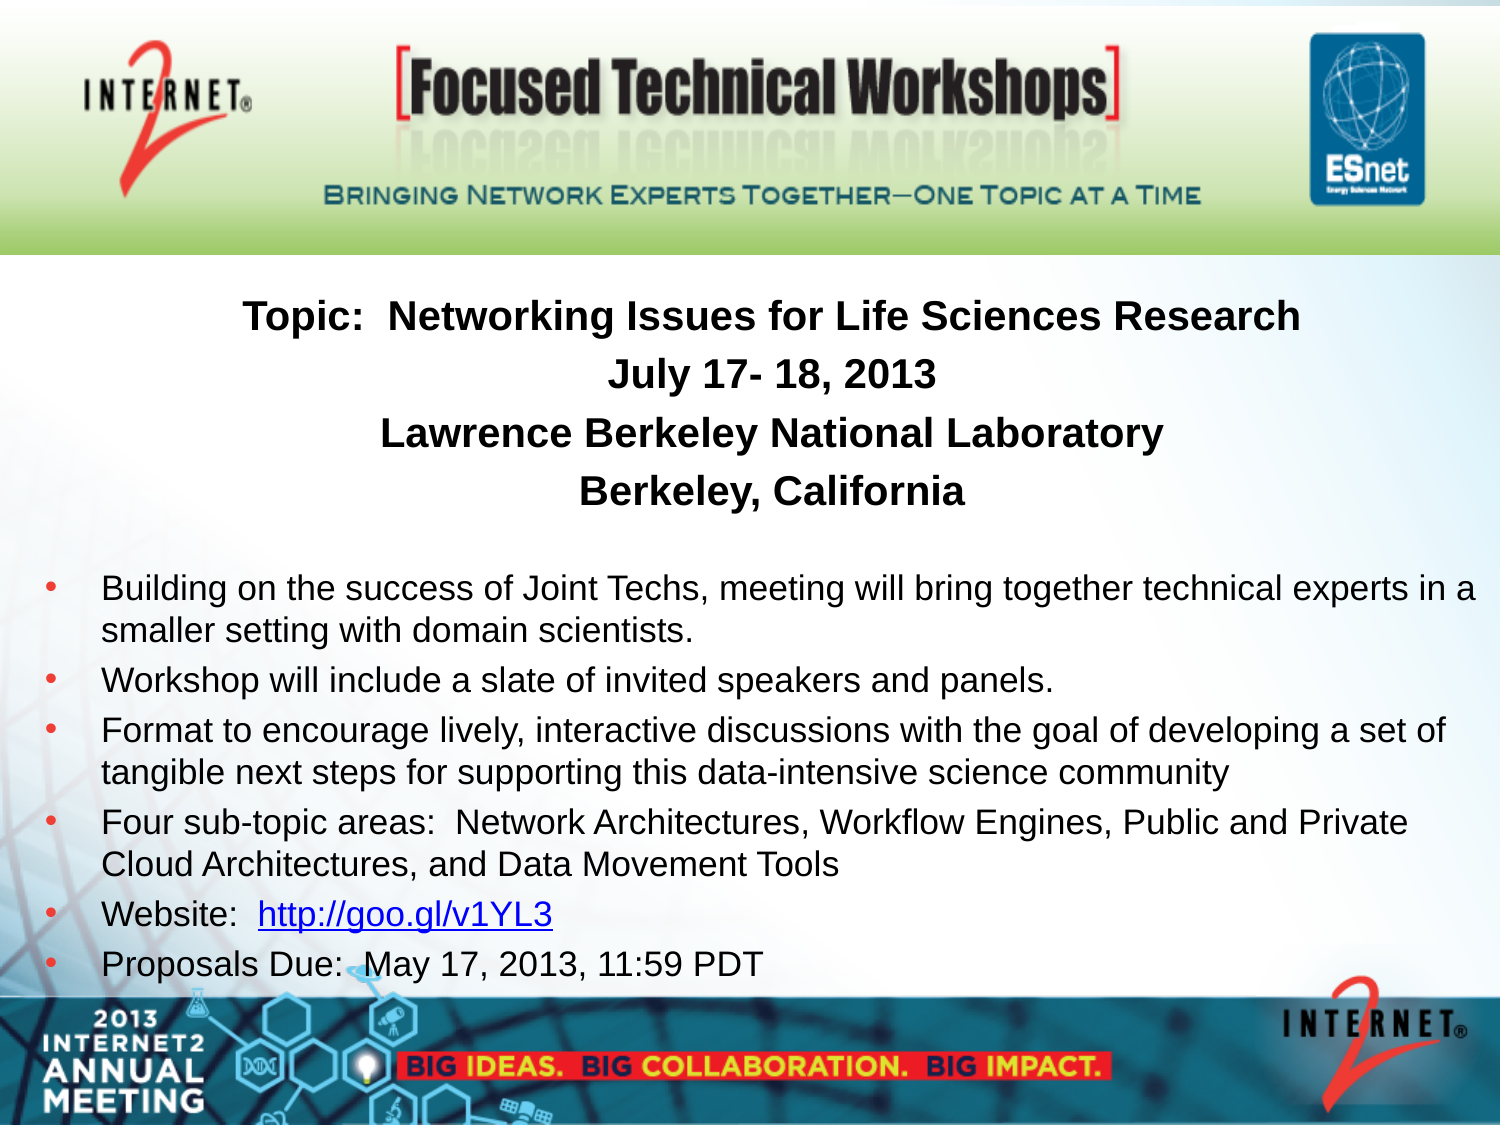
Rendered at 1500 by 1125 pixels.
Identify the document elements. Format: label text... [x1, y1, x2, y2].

picture [0, 0, 1500, 1125]
list Topic: Networking Issues for Life Sciences Research July 17- 18, 2013 Lawrence Berkeley National Laboratory Berkeley, California Building on the success of Joint Techs, meeting will bring together technical experts in a smaller setting with domain scientists. Workshop will include a slate of invited speakers and panels. Format to encourage lively, interactive discussions with the goal of developing a set of tangible next steps for supporting this data-intensive science community Four sub-topic areas: Network Architectures, Workflow Engines, Public and Private Cloud Architectures, and Data Movement Tools Website: http://goo.gl/v1YL3 Proposals Due: May 17, 2013, 11:59 PDT [29, 280, 1500, 1001]
